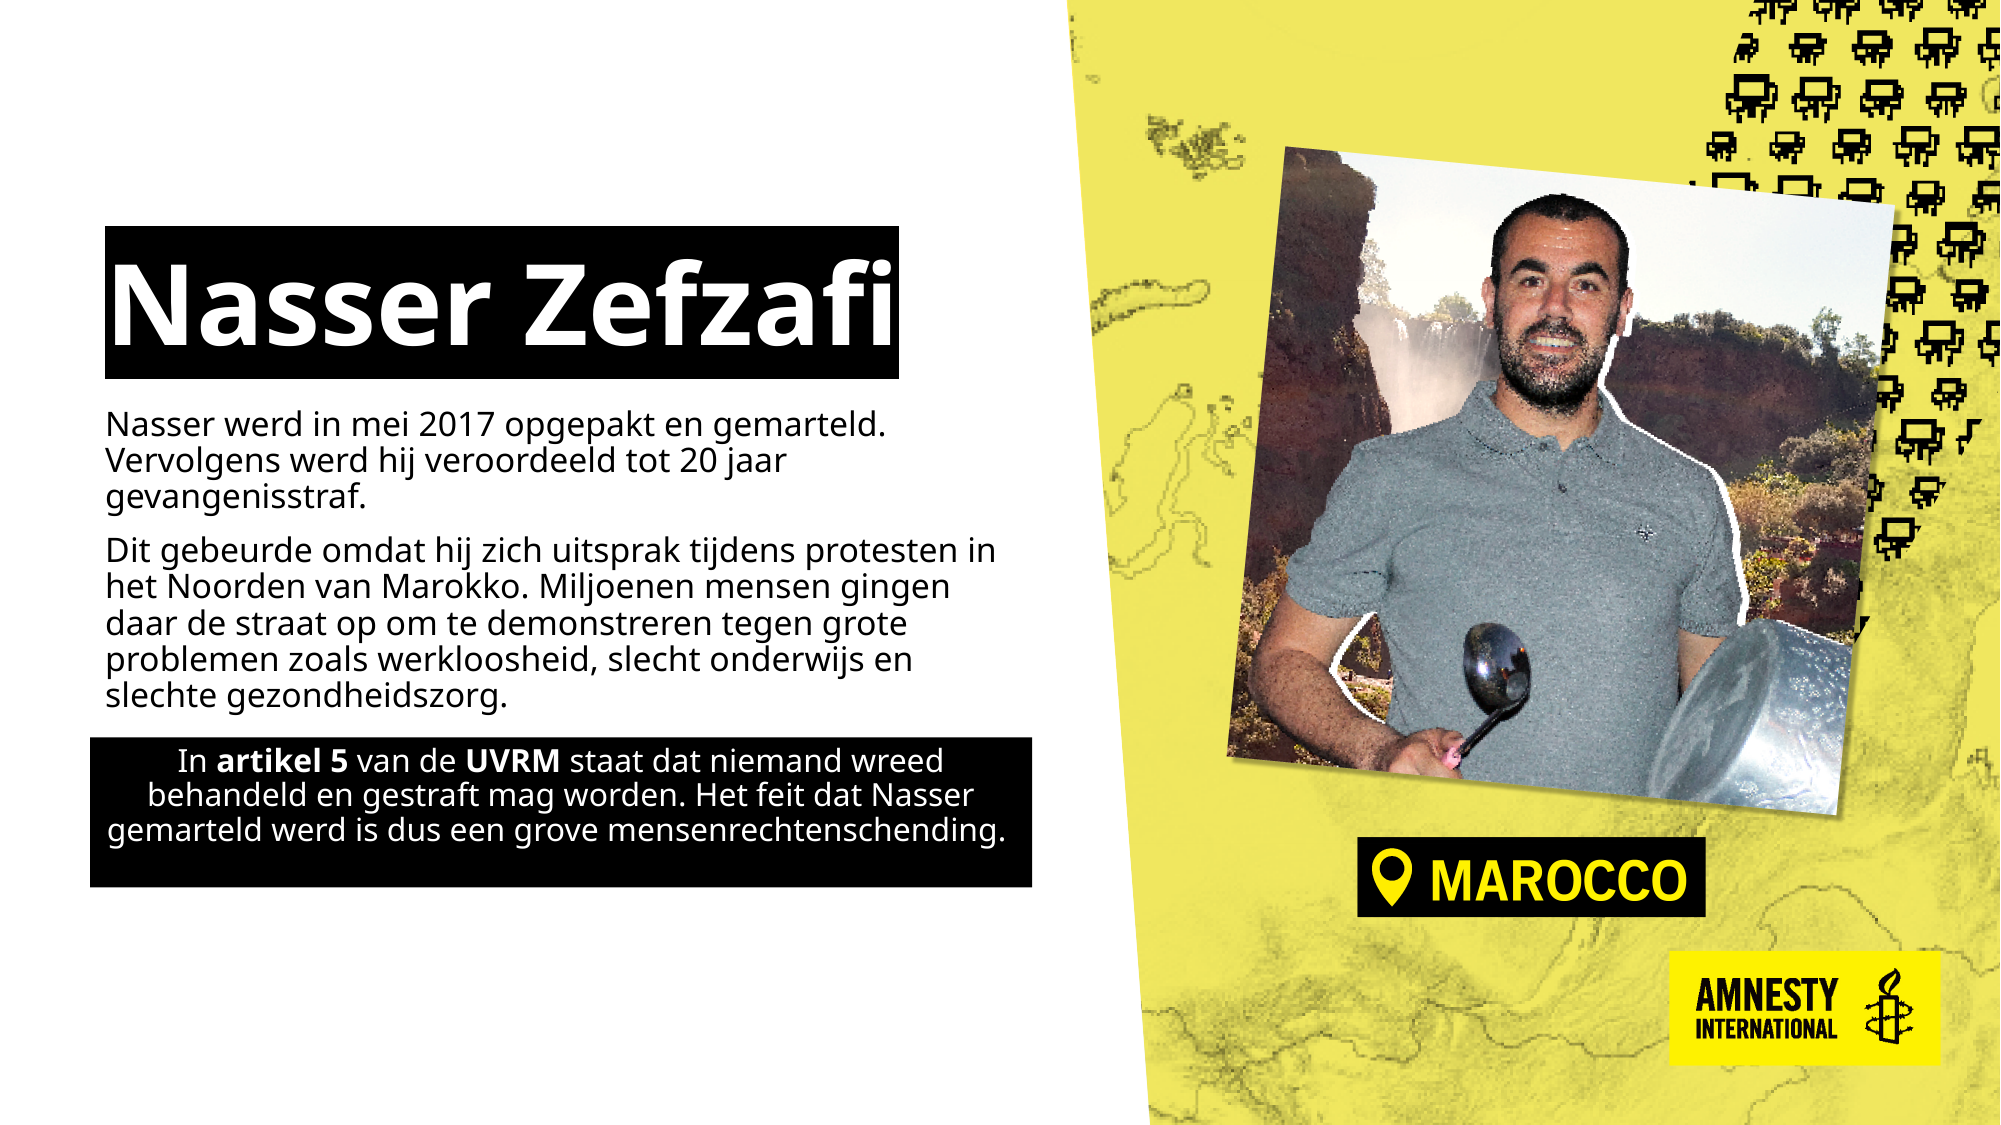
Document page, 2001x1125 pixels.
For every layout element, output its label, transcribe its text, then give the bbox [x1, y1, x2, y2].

picture [0, 0, 2000, 1125]
list Nasser werd in mei 2017 opgepakt en gemarteld. Vervolgens werd hij veroordeeld tot 20 jaar gevangenisstraf. Dit gebeurde omdat hij zich uitsprak tijdens protesten in het Noorden van Marokko. Miljoenen mensen gingen daar de straat op om te demonstreren tegen grote problemen zoals werkloosheid, slecht onderwijs en slechte gezondheidszorg. [90, 399, 1033, 726]
title Nasser Zefzafi [90, 231, 1033, 388]
text_box In artikel 5 van de UVRM staat dat niemand wreed behandeld en gestraft mag worden. Het feit dat Nasser gemarteld werd is dus een grove mensenrechtenschending. [90, 737, 1033, 888]
